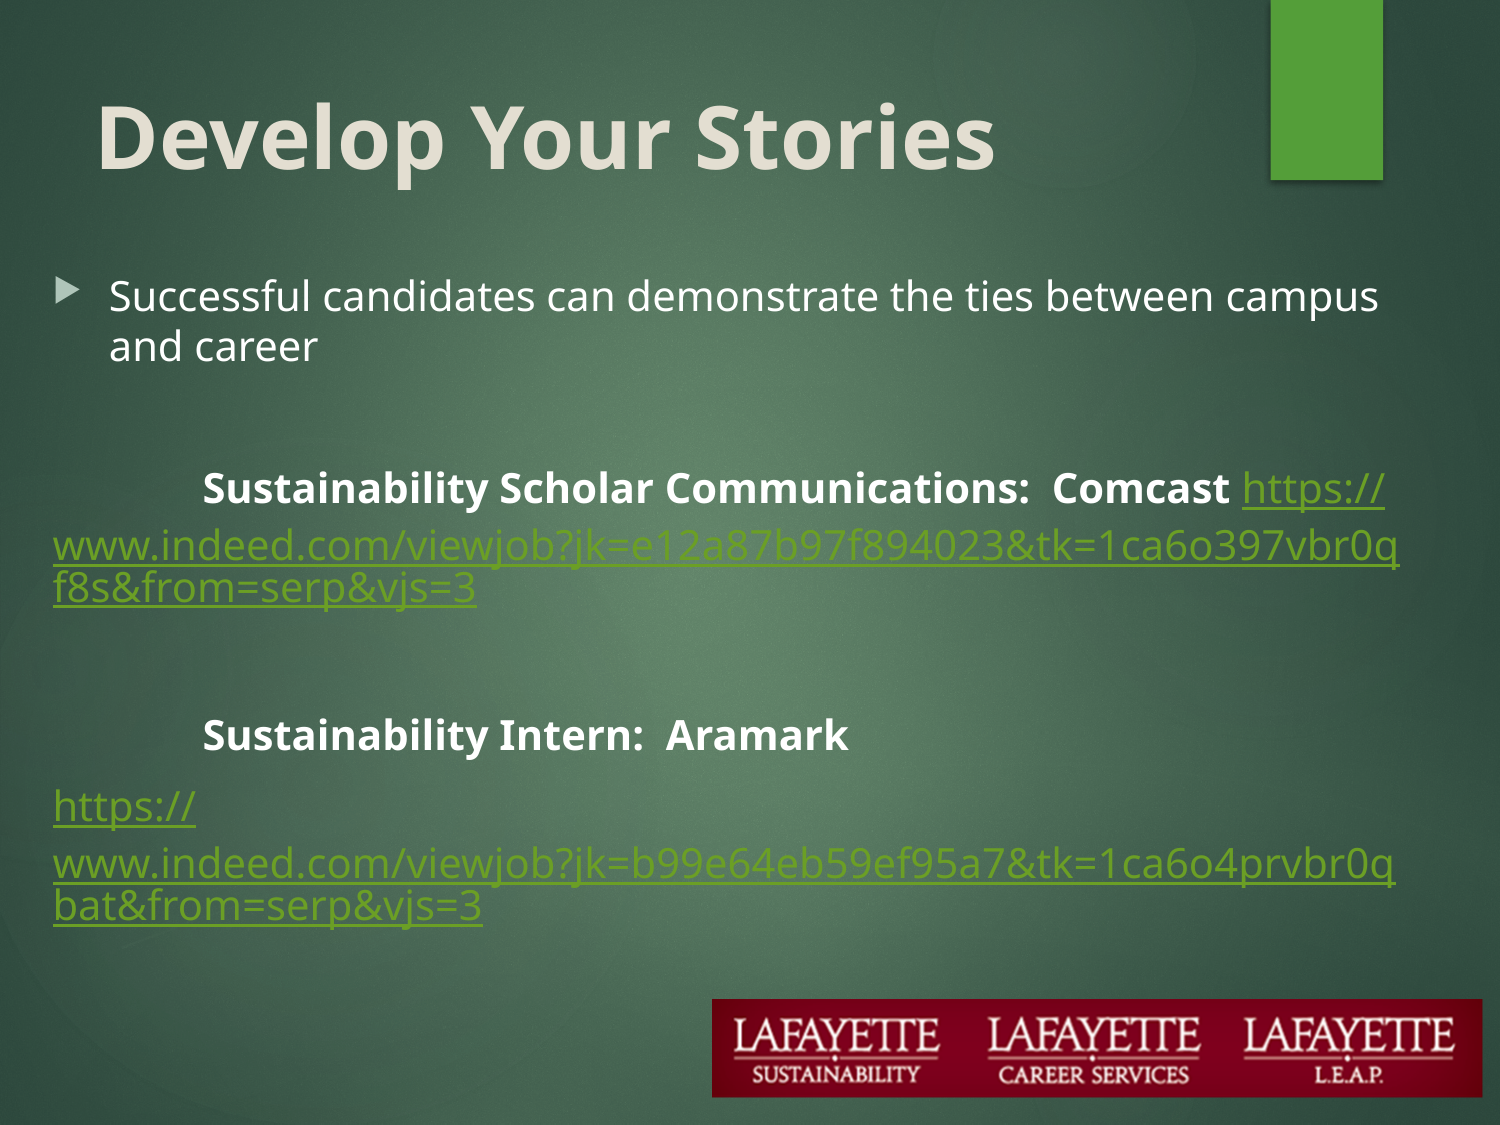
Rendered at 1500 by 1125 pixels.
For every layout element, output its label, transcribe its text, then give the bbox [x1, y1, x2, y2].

picture [712, 999, 1484, 1100]
title Develop Your Stories [79, 74, 1237, 262]
list Successful candidates can demonstrate the ties between campus and career Sustainability Scholar Communications: Comcast https://www.indeed.com/viewjob?jk=e12a87b97f894023&tk=1ca6o397vbr0qf8s&from=serp&vjs=3 Sustainability Intern: Aramark https://www.indeed.com/viewjob?jk=b99e64eb59ef95a7&tk=1ca6o4prvbr0qbat&from=serp&vjs=3 [37, 262, 1425, 1025]
